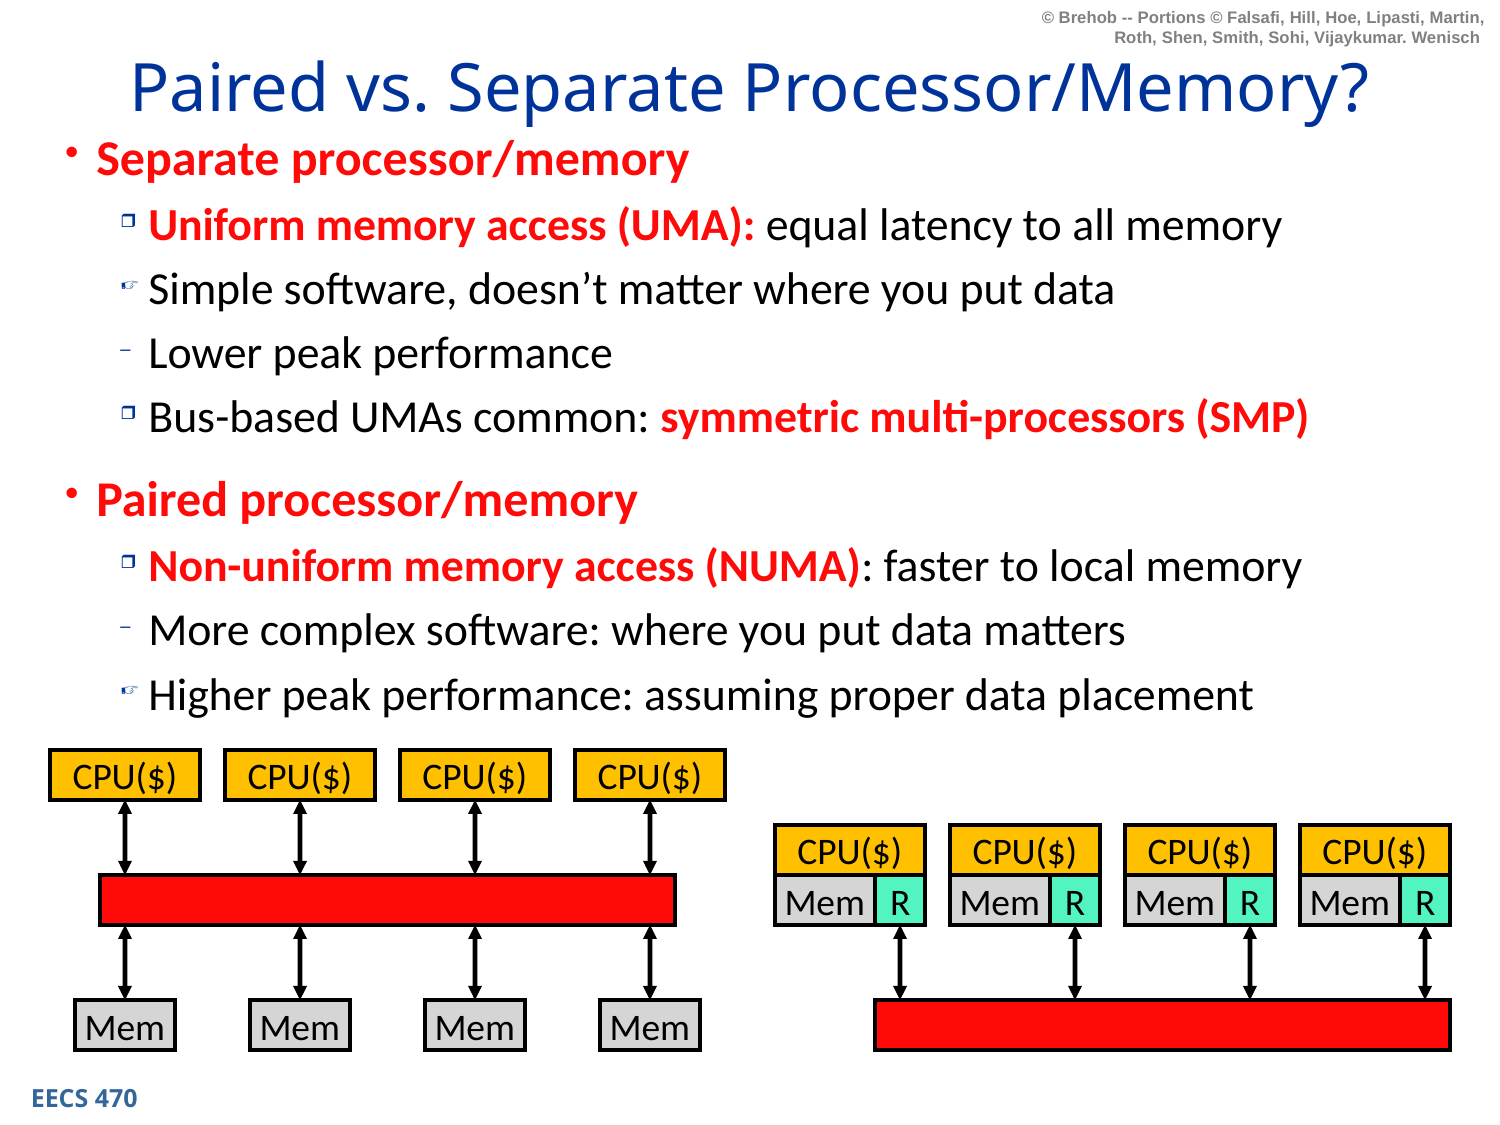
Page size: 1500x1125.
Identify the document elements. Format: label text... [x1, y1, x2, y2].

text_box Mem [600, 999, 700, 1050]
text_box CPU($) [774, 825, 925, 875]
title Paired vs. Separate Processor/Memory? [46, 33, 1454, 154]
text_box [468, 799, 482, 875]
text_box [293, 925, 307, 1000]
text_box [643, 799, 657, 875]
text_box CPU($) [1299, 825, 1450, 875]
text_box CPU($) [399, 750, 550, 800]
text_box Mem [75, 999, 175, 1050]
text_box [293, 799, 307, 875]
text_box R [1050, 875, 1100, 925]
text_box CPU($) [224, 750, 375, 800]
text_box [1068, 925, 1082, 999]
text_box Mem [950, 875, 1050, 925]
text_box R [875, 875, 925, 925]
text_box [118, 799, 132, 875]
text_box [118, 925, 132, 1000]
text_box Mem [1299, 875, 1400, 925]
text_box [875, 999, 1450, 1050]
text_box Mem [1125, 875, 1224, 925]
text_box [468, 925, 482, 1000]
text_box [643, 925, 657, 1000]
text_box Mem [249, 999, 350, 1050]
text_box CPU($) [1124, 825, 1275, 875]
text_box [1243, 925, 1257, 999]
text_box CPU($) [574, 750, 725, 800]
text_box CPU($) [49, 750, 200, 800]
text_box Mem [425, 999, 525, 1050]
text_box [99, 875, 675, 925]
list Separate processor/memory Uniform memory access (UMA): equal latency to all memory Simple software, doesn’t matter where you put data Lower peak performance Bus-based UMAs common: symmetric multi-processors (SMP) Paired processor/memory Non-uniform memory access (NUMA): faster to local memory More complex software: where you put data matters Higher peak performance: assuming proper data placement [49, 124, 1476, 663]
text_box R [1400, 875, 1450, 925]
text_box Mem [774, 875, 875, 925]
text_box [893, 925, 907, 999]
text_box CPU($) [949, 825, 1100, 875]
text_box [1418, 925, 1432, 999]
text_box R [1224, 875, 1275, 925]
